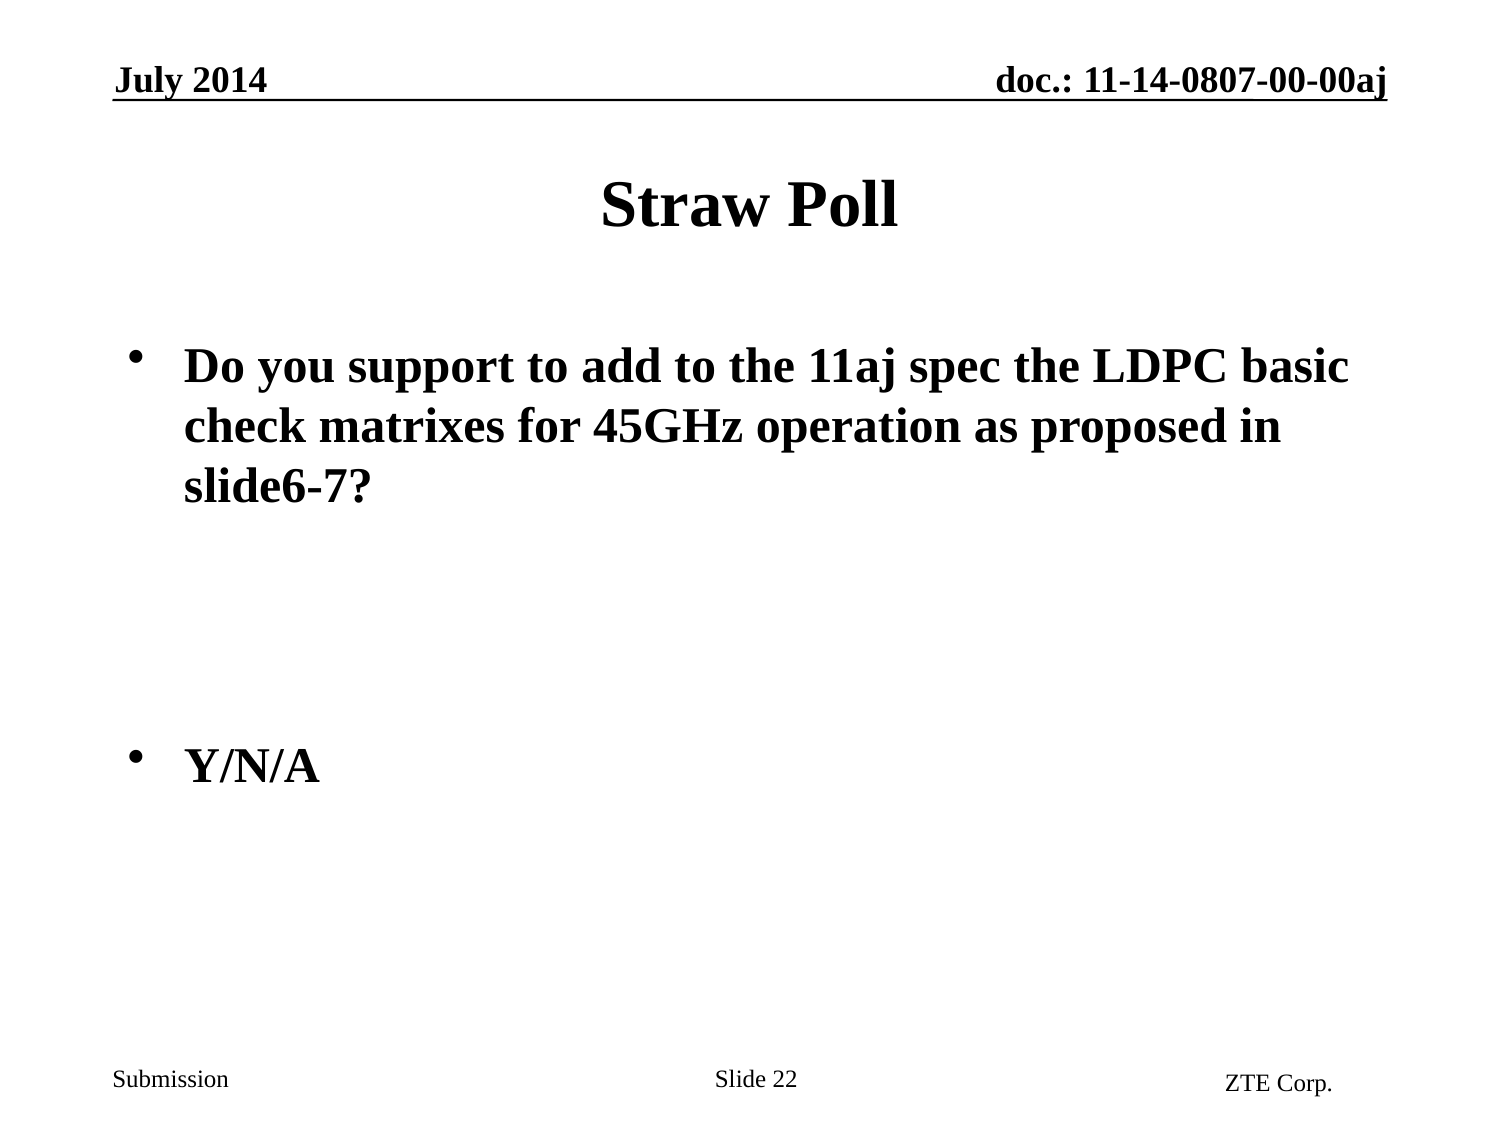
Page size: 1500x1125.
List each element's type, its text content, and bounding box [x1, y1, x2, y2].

slide_number Slide 22 [712, 1062, 800, 1093]
title Straw Poll [112, 112, 1388, 288]
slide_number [114, 54, 269, 100]
list Do you support to add to the 11aj spec the LDPC basic check matrixes for 45GHz operation as proposed in slide6-7? Y/N/A [112, 324, 1388, 1001]
footer ZTE Corp. [1187, 1058, 1355, 1094]
